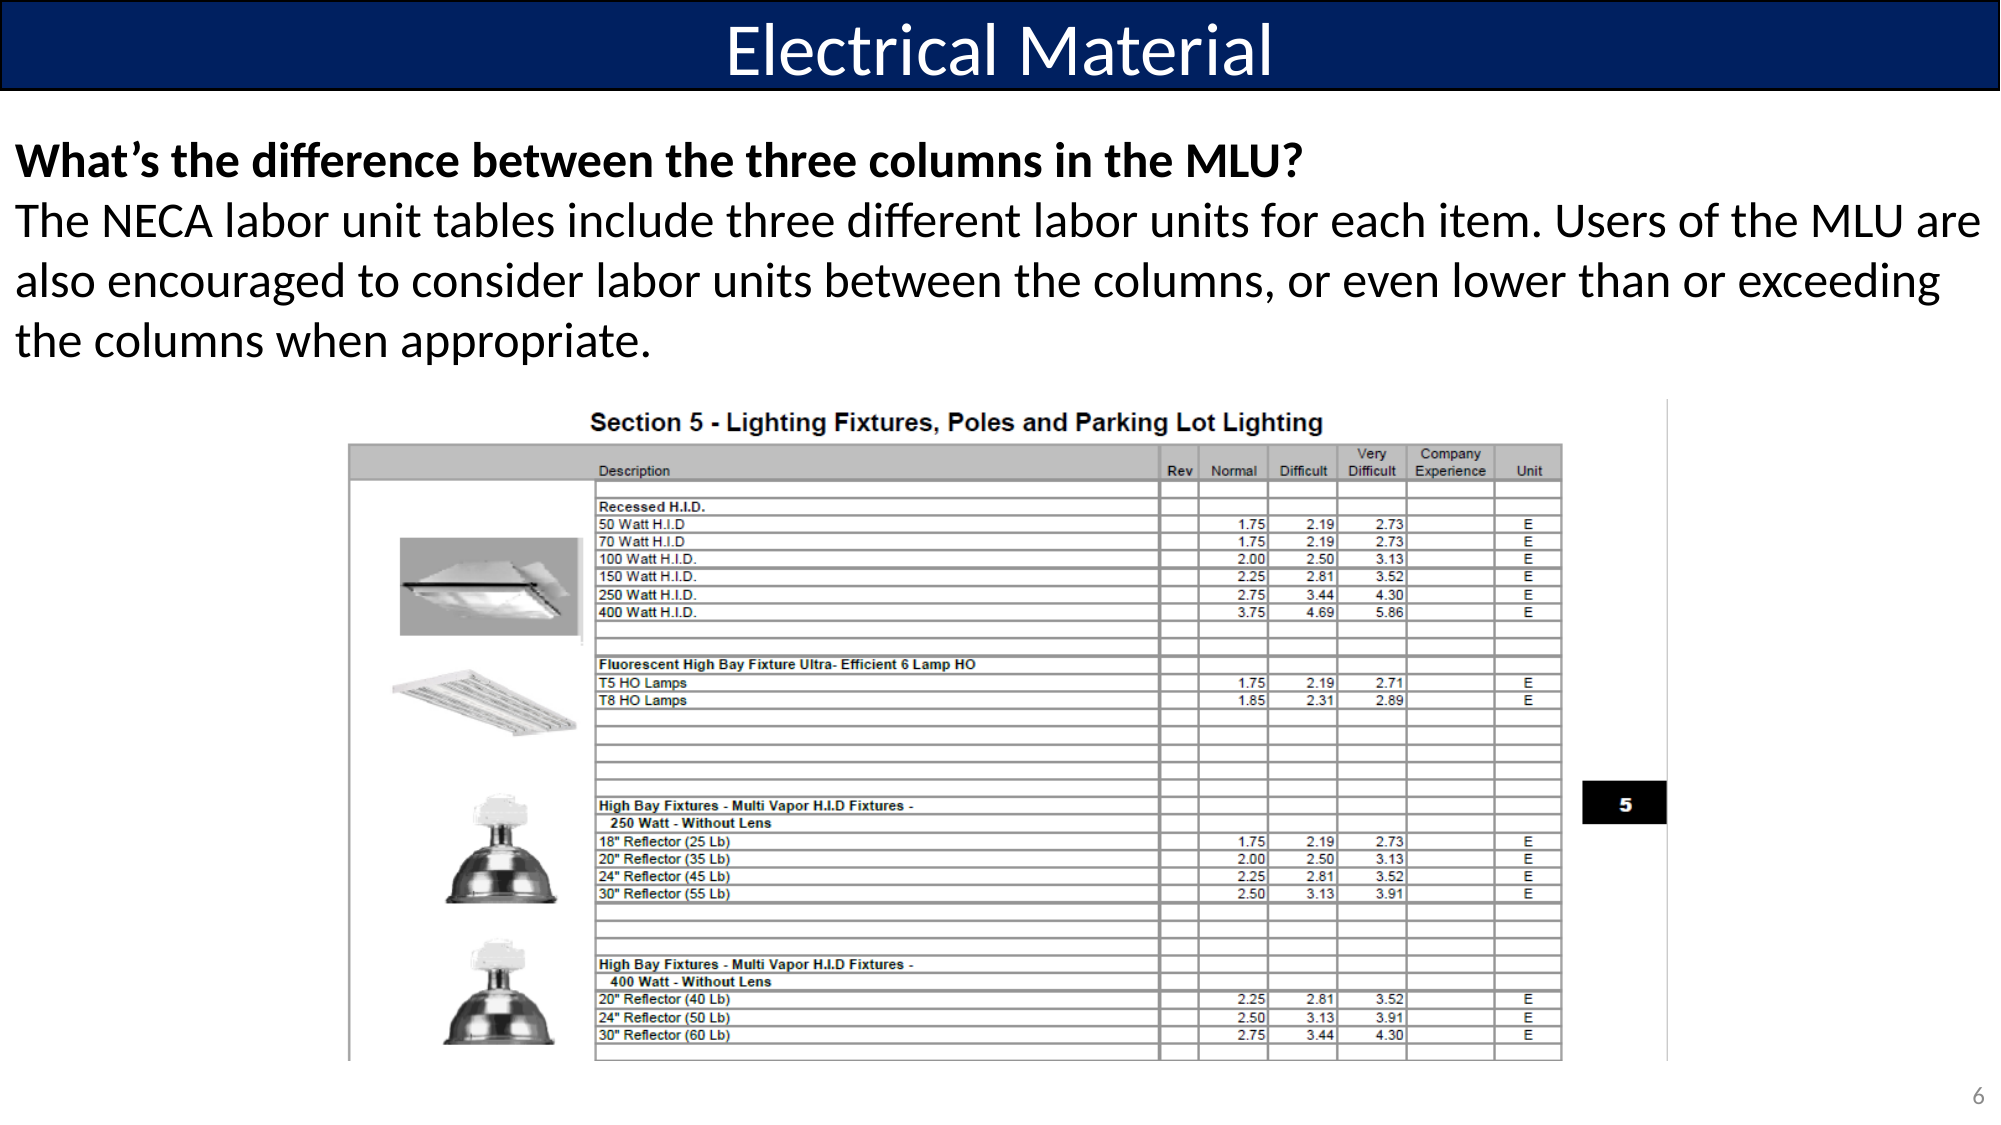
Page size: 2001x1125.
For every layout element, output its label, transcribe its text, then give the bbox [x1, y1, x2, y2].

text_box What’s the difference between the three columns in the MLU? The NECA labor unit tables include three different labor units for each item. Users of the MLU are also encouraged to consider labor units between the columns, or even lower than or exceeding the columns when appropriate. [0, 119, 2000, 375]
slide_number 6 [1904, 1065, 2000, 1125]
picture [332, 399, 1668, 1061]
text_box Electrical Material [0, 0, 2000, 90]
